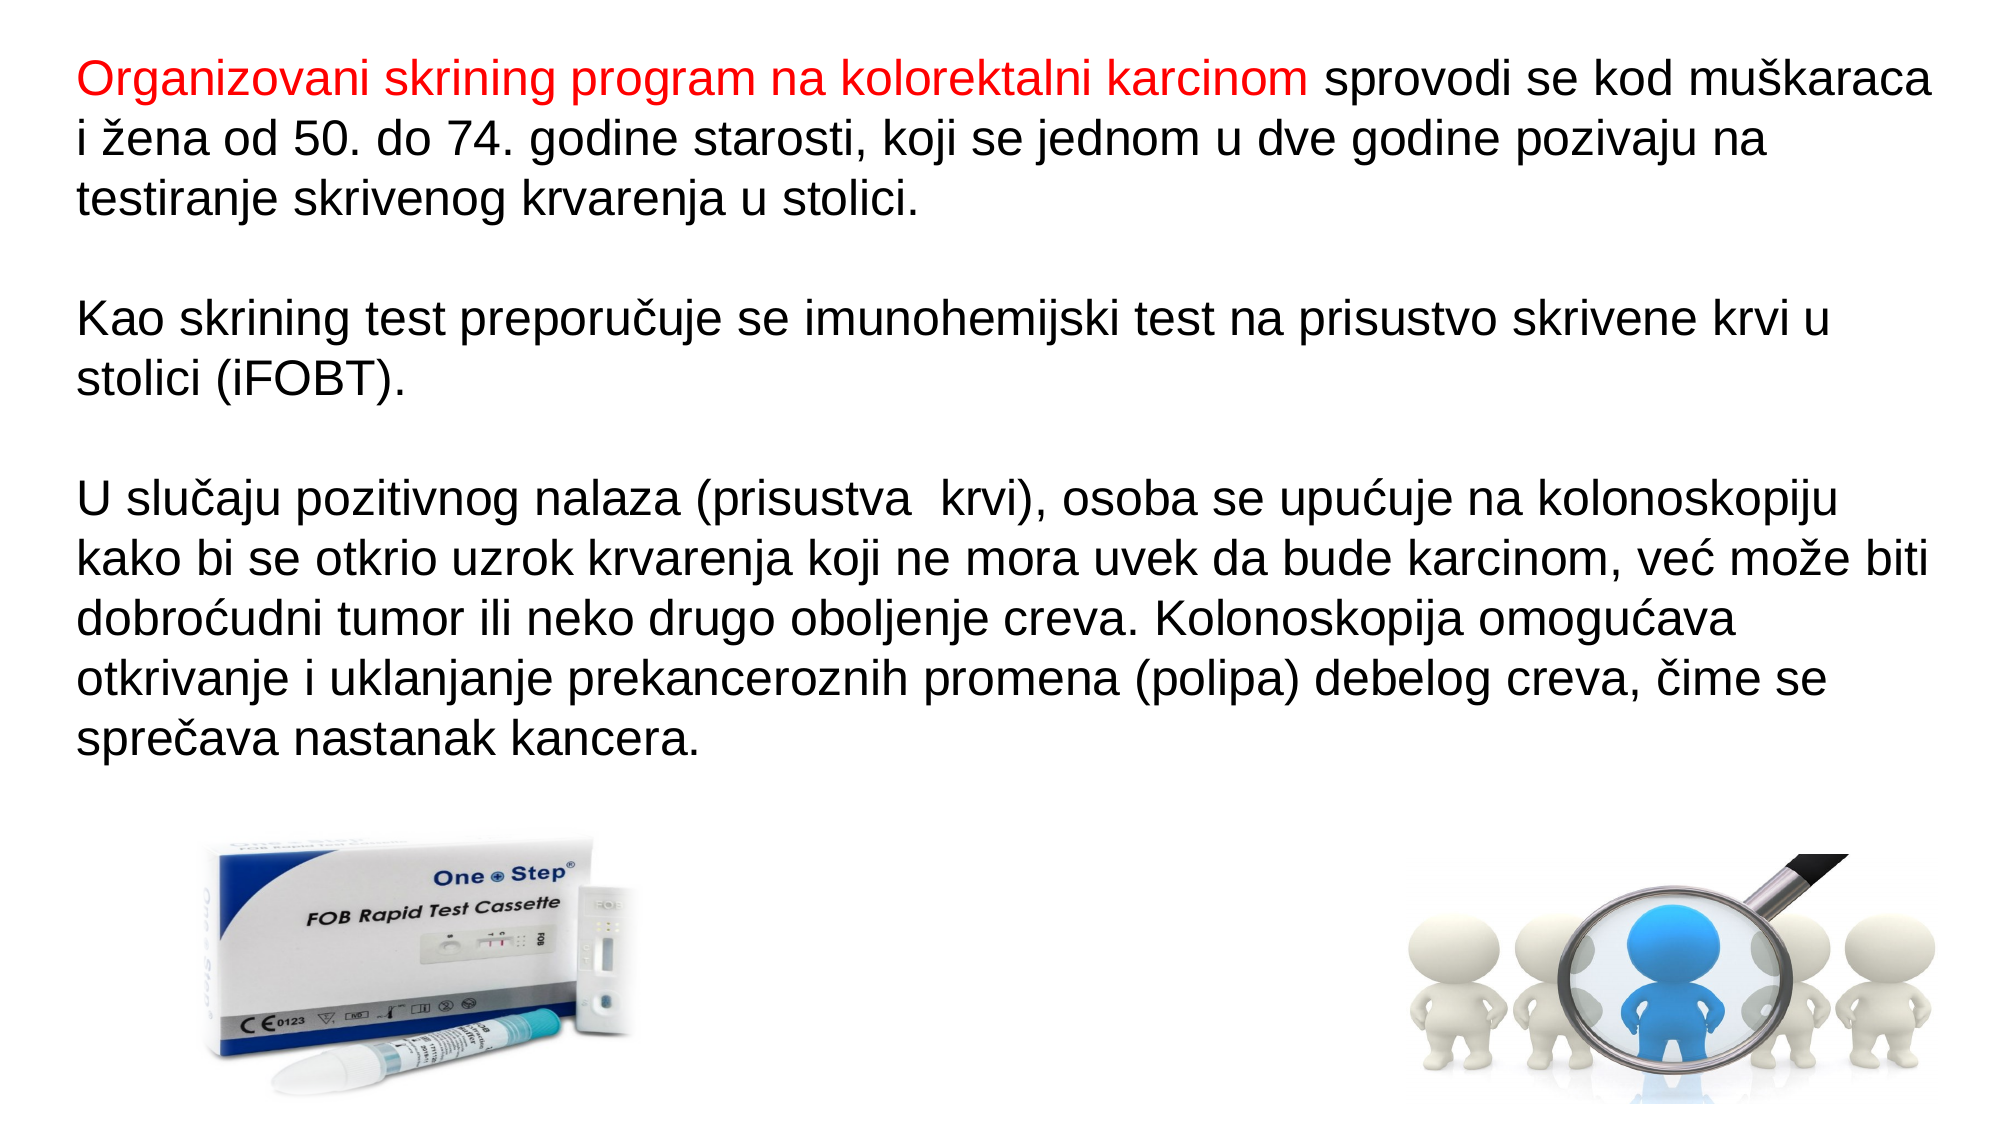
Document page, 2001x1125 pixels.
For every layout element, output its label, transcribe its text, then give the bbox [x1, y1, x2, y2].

text_box Organizovani skrining program na kolorektalni karcinom sprovodi se kod muškaraca i žena od 50. do 74. godine starosti, koji se jednom u dve godine pozivaju na testiranje skrivenog krvarenja u stolici. Kao skrining test preporučuje se imunohemijski test na prisustvo skrivene krvi u stolici (iFOBT). U slučaju pozitivnog nalaza (prisustva krvi), osoba se upućuje na kolonoskopiju kako bi se otkrio uzrok krvarenja koji ne mora uvek da bude karcinom, već može biti dobroćudni tumor ili neko drugo oboljenje creva. Kolonoskopija omogućava otkrivanje i uklanjanje prekanceroznih promena (polipa) debelog creva, čime se sprečava nastanak kancera. [62, 38, 1960, 774]
picture [193, 826, 644, 1105]
picture [1405, 854, 1939, 1105]
